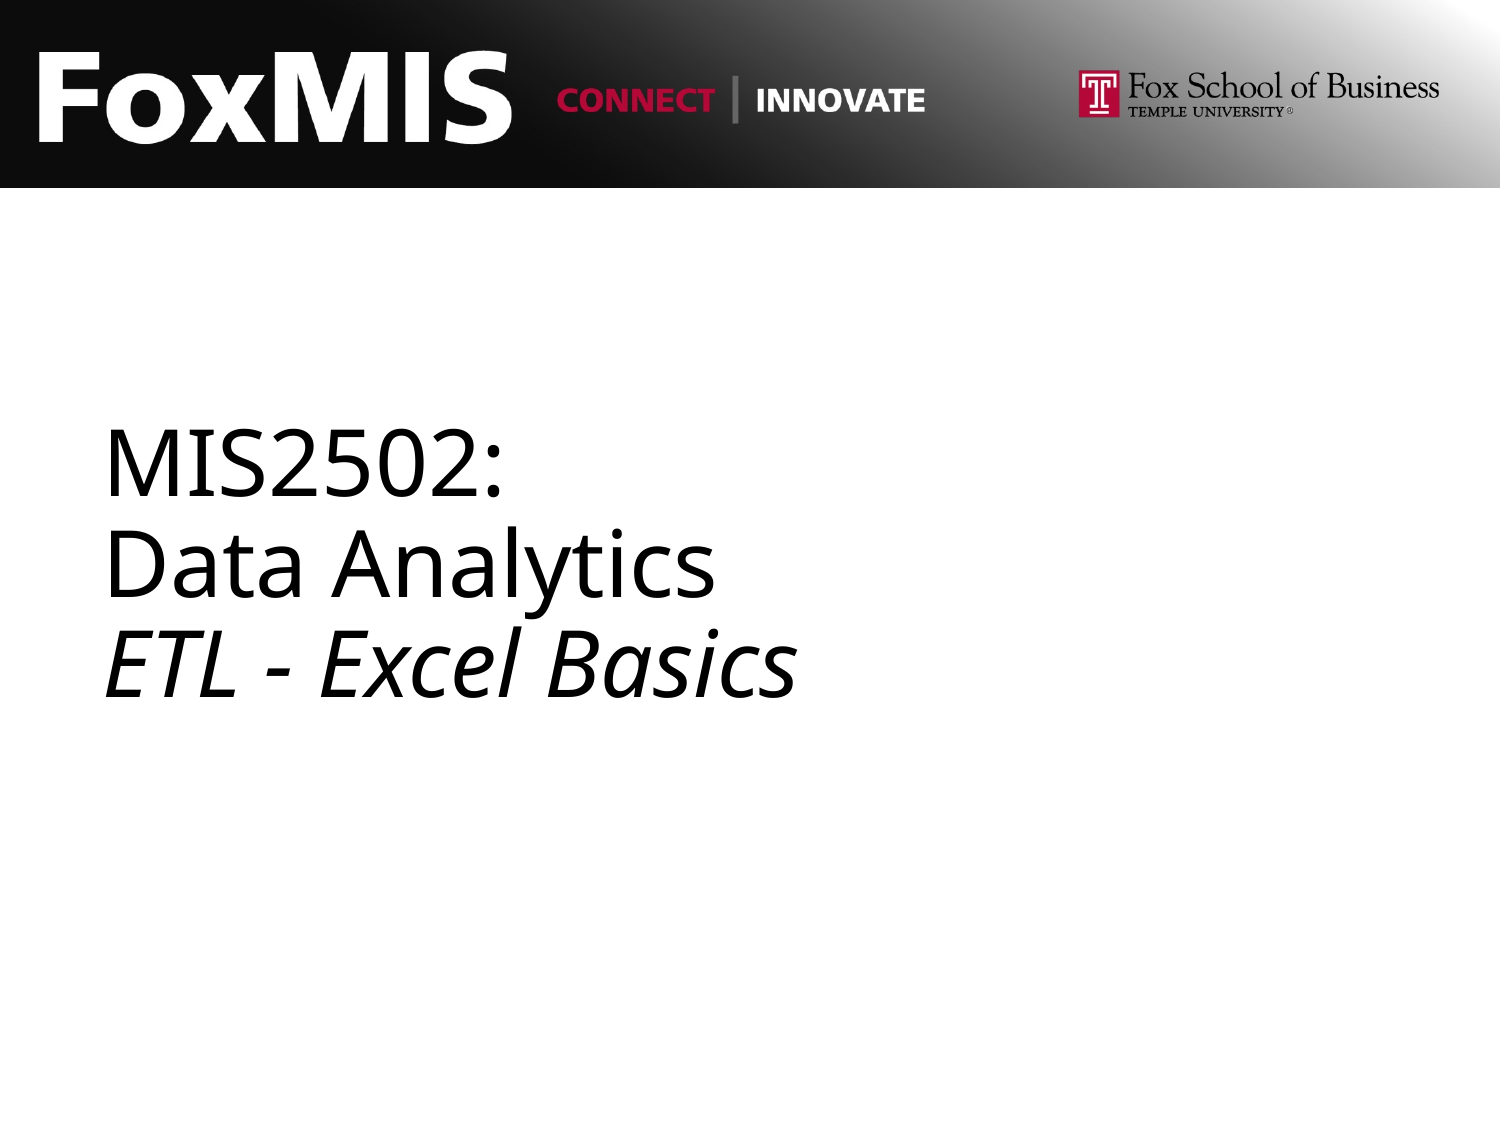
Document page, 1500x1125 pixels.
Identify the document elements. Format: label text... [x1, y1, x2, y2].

picture [0, 0, 1500, 188]
title MIS2502: Data Analytics ETL - Excel Basics [87, 408, 1413, 725]
